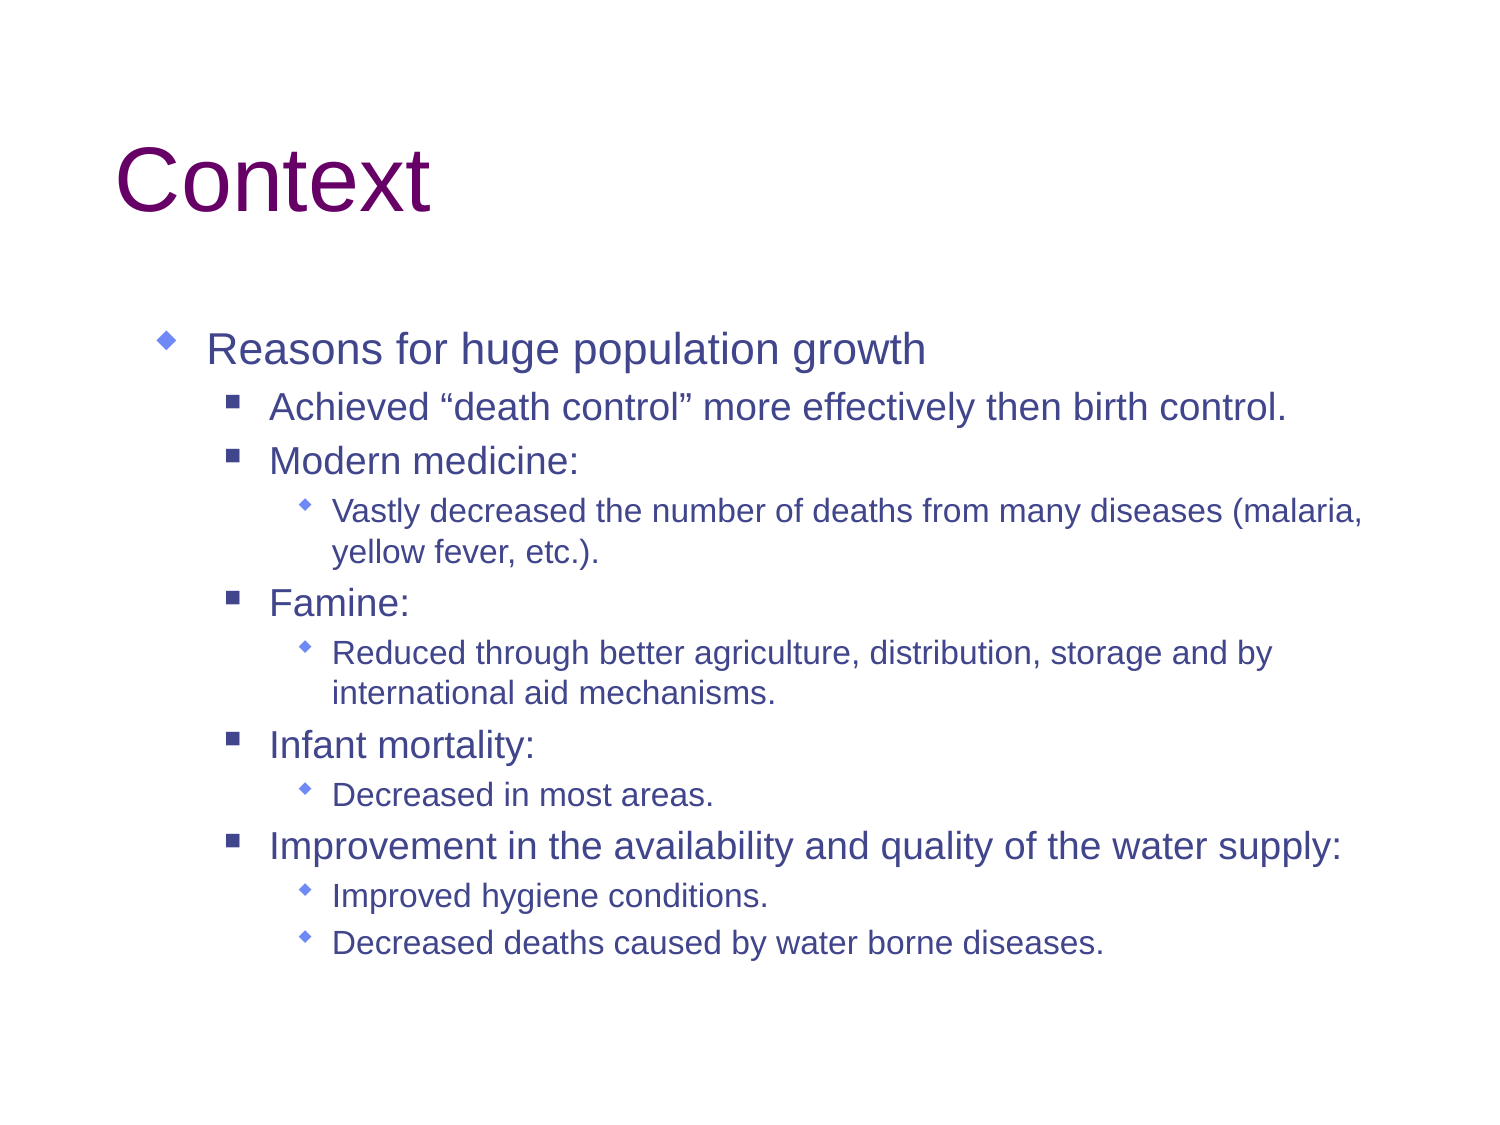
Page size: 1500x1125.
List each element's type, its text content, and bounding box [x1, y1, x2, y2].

title Context [99, 49, 1376, 238]
list Reasons for huge population growth Achieved “death control” more effectively then birth control. Modern medicine: Vastly decreased the number of deaths from many diseases (malaria, yellow fever, etc.). Famine: Reduced through better agriculture, distribution, storage and by international aid mechanisms. Infant mortality: Decreased in most areas. Improvement in the availability and quality of the water supply: Improved hygiene conditions. Decreased deaths caused by water borne diseases. [137, 312, 1413, 988]
